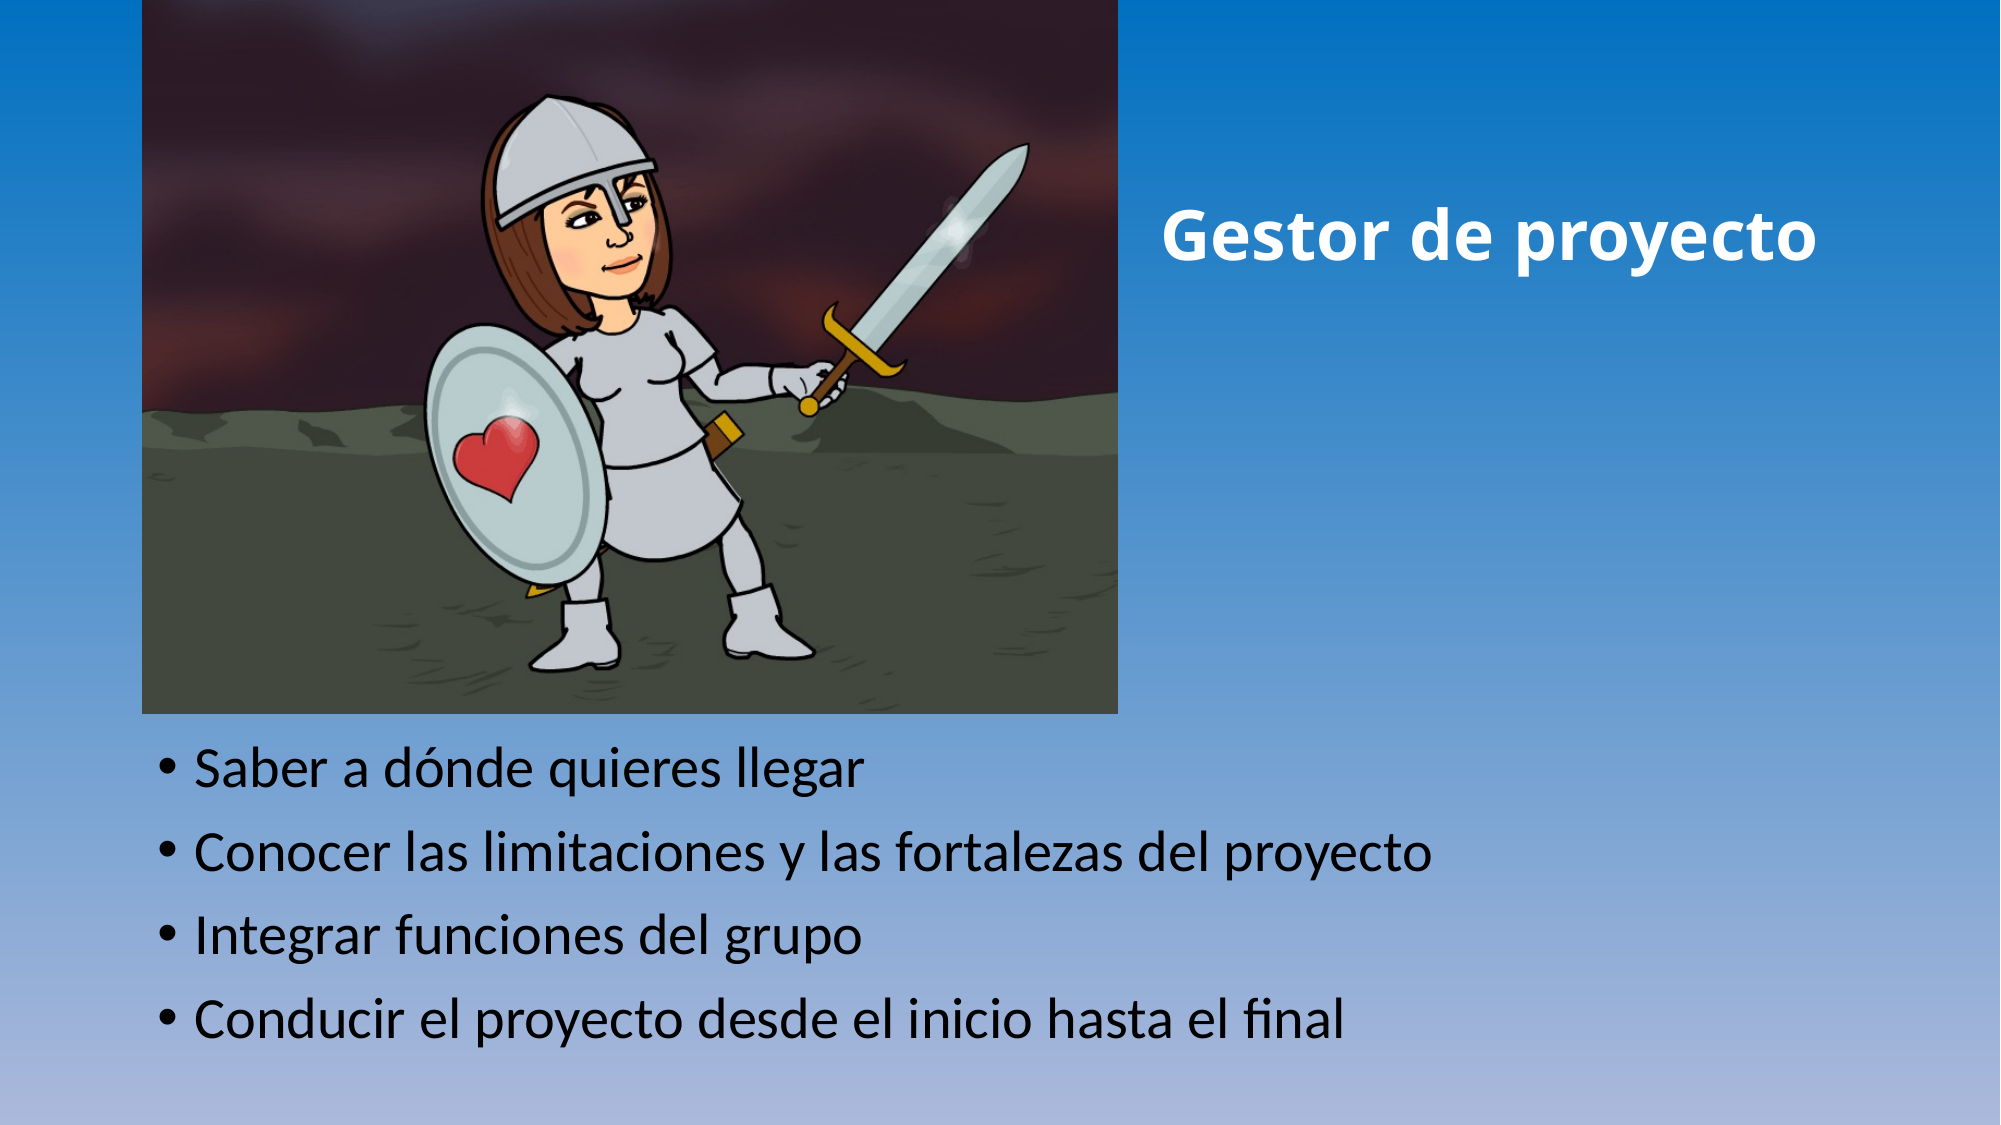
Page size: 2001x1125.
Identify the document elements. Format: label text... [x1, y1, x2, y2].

title Gestor de proyecto [1145, 91, 1839, 310]
list Saber a dónde quieres llegar Conocer las limitaciones y las fortalezas del proyecto Integrar funciones del grupo Conducir el proyecto desde el inicio hasta el final [142, 729, 1868, 1125]
picture [142, 0, 1118, 714]
